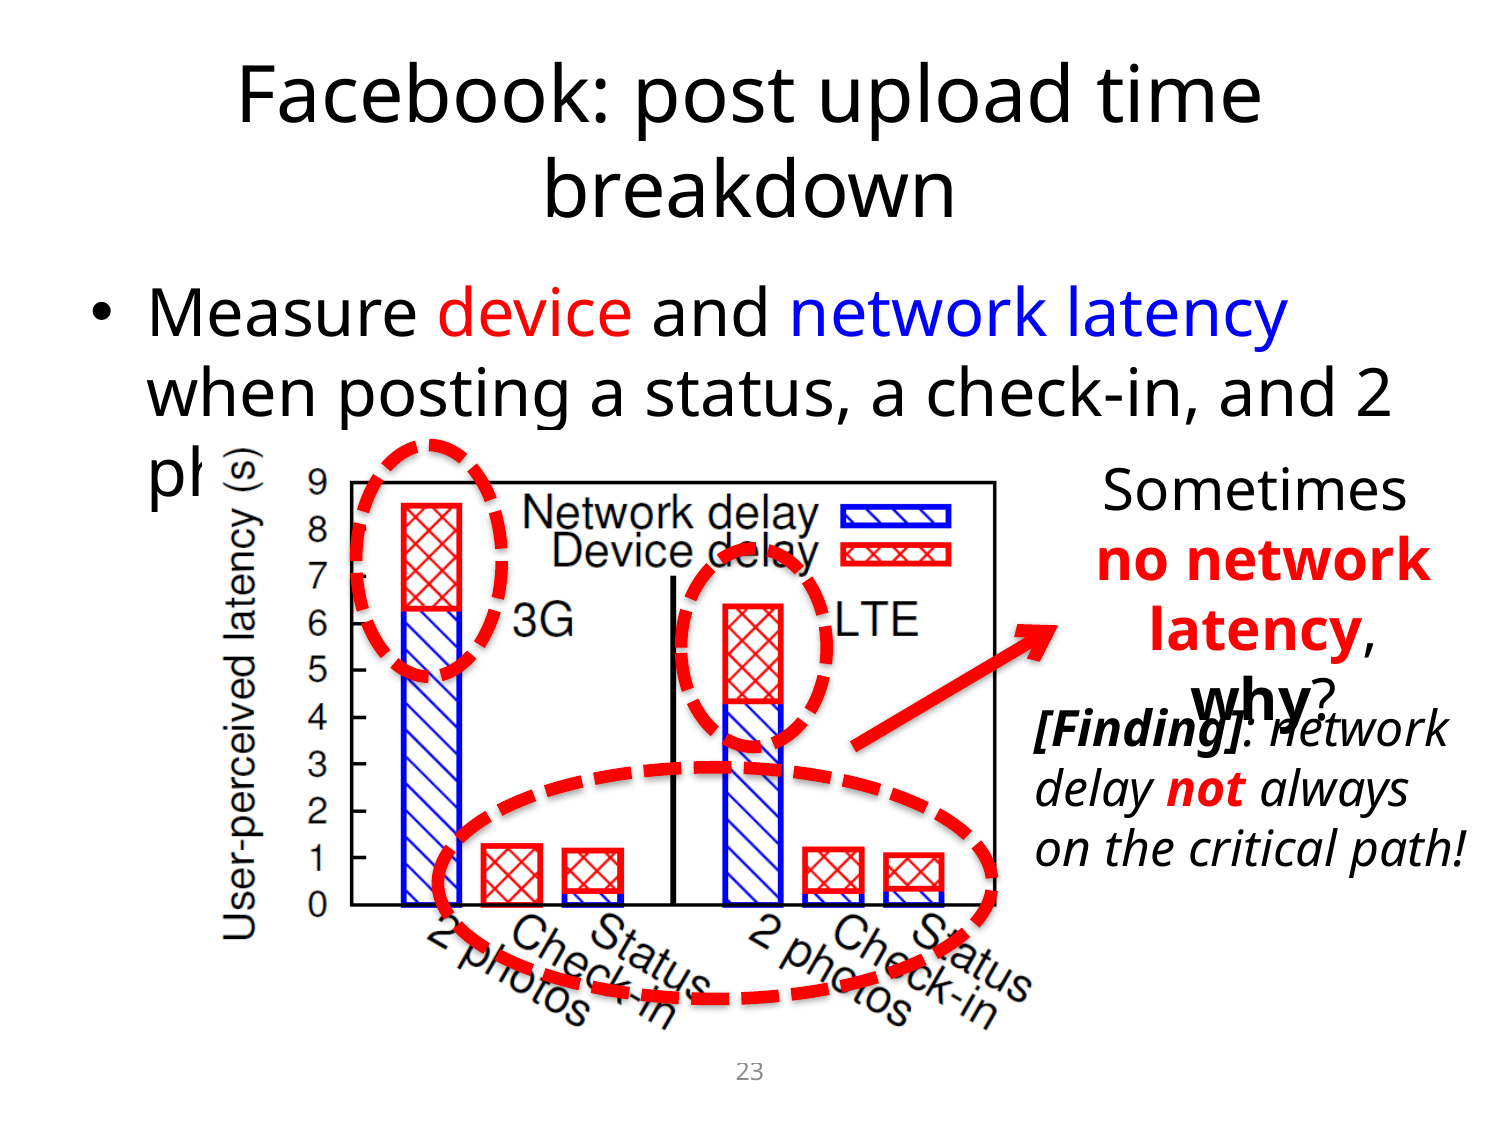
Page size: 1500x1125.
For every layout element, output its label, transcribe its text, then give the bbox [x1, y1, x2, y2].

text_box Sometimes no network latency, why? [1080, 444, 1447, 688]
list Measure device and network latency when posting a status, a check-in, and 2 photos [75, 262, 1425, 1005]
title Facebook: post upload time breakdown [75, 45, 1425, 233]
slide_number 23 [75, 1042, 1425, 1103]
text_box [852, 625, 1059, 748]
text_box [Finding]: network delay not always on the critical path! [1063, 688, 1482, 884]
picture [201, 430, 1059, 1064]
